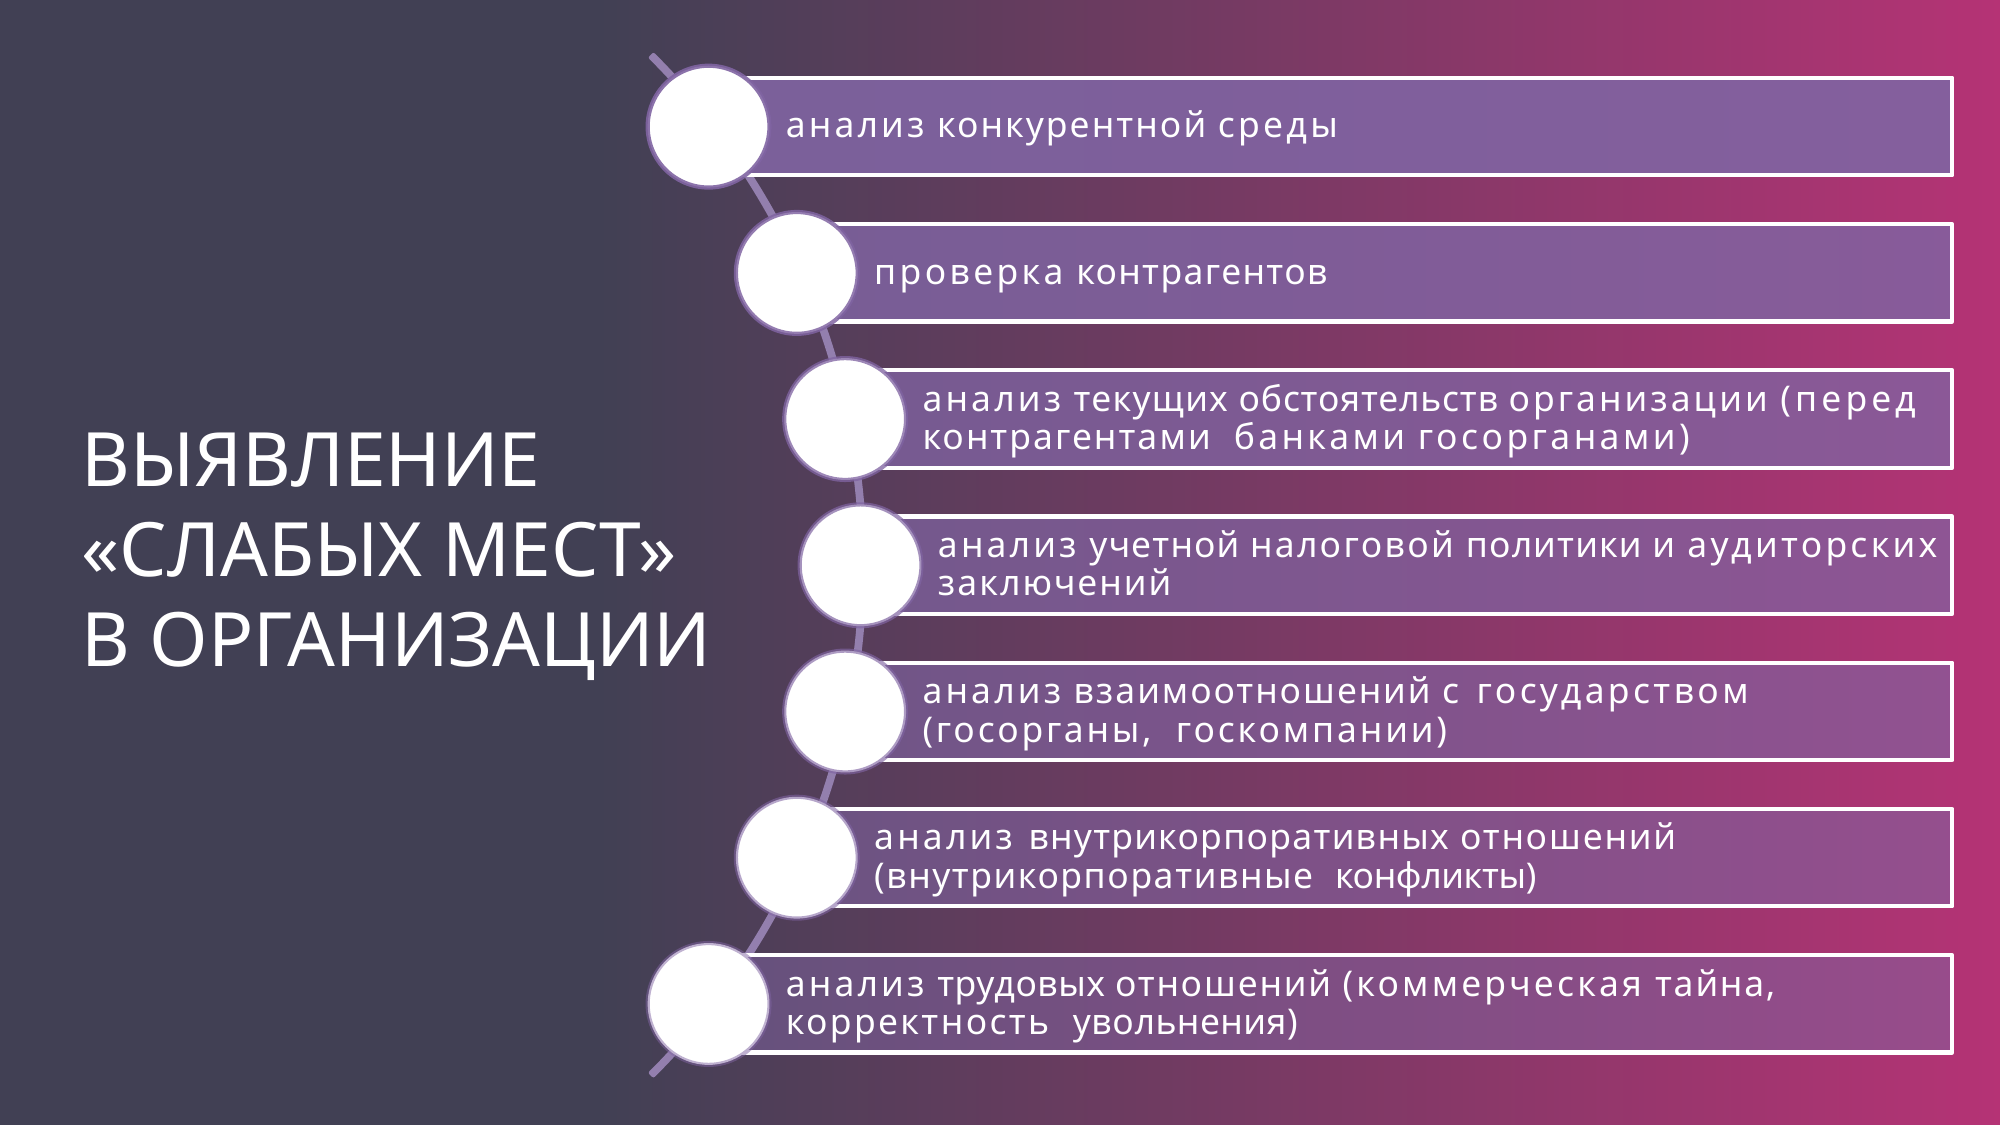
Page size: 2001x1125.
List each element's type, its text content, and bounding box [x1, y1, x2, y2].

text_box ВЫЯВЛЕНИЕ «СЛАБЫХ МЕСТ» В ОРГАНИЗАЦИИ [66, 404, 627, 689]
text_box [632, 28, 1967, 1102]
